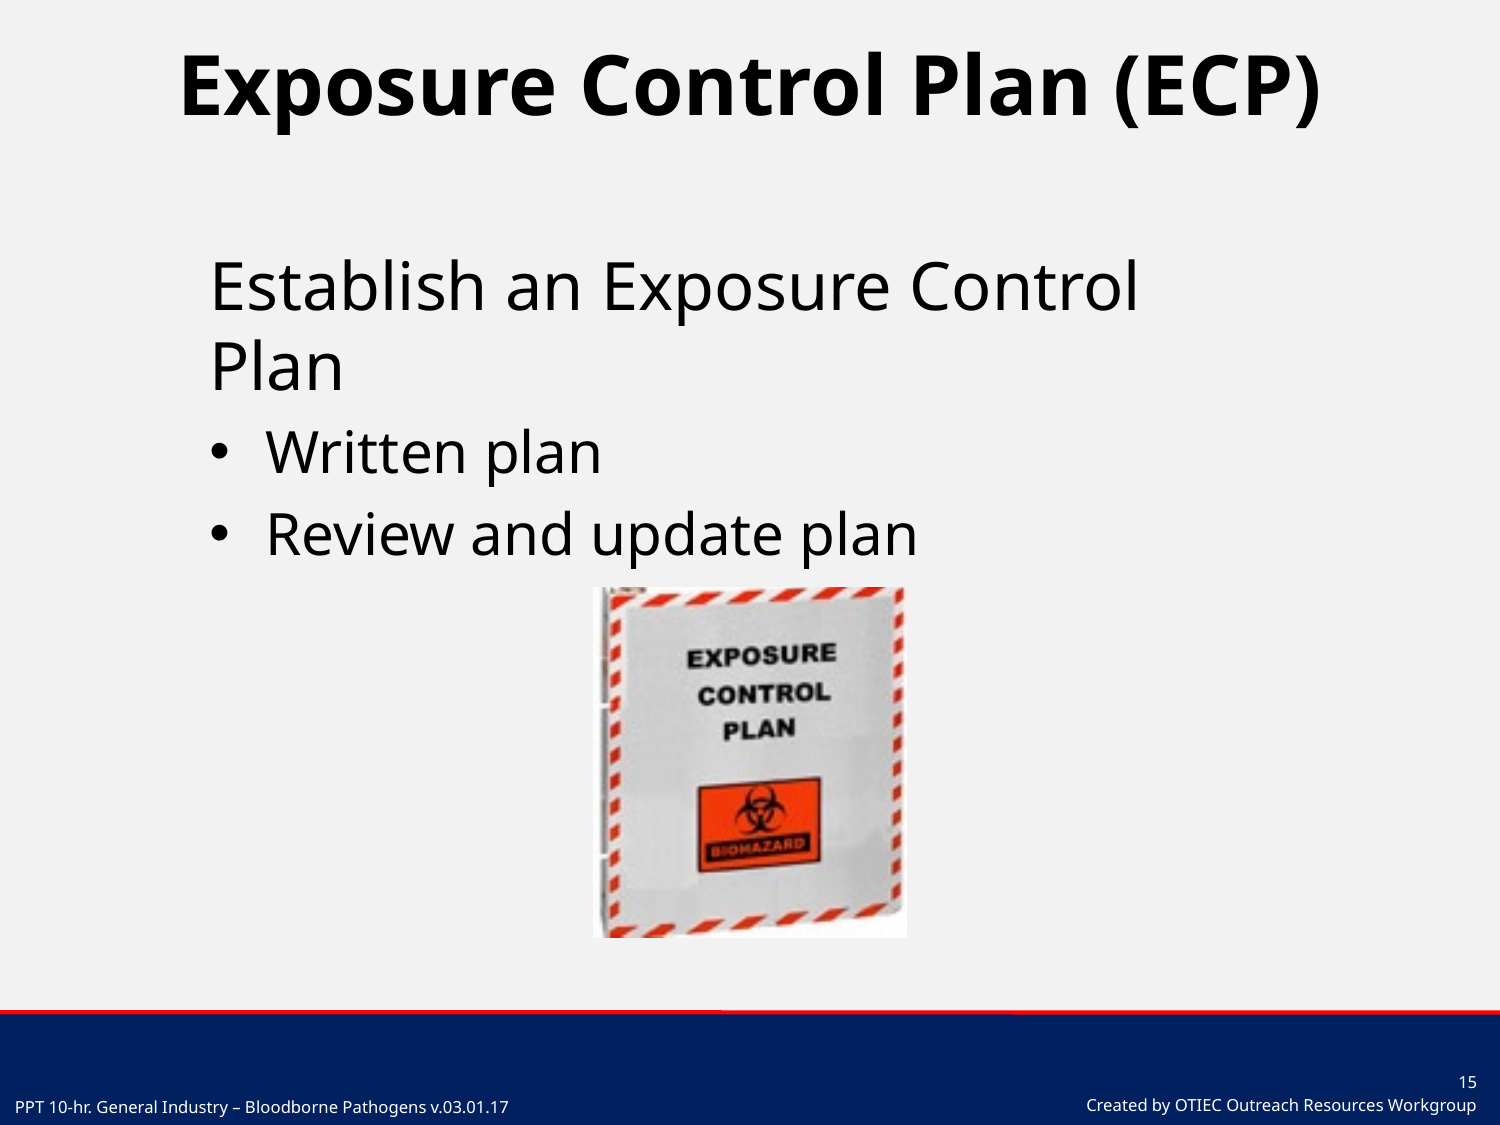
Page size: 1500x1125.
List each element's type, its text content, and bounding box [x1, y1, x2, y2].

list Establish an Exposure Control Plan Written plan Review and update plan [194, 236, 1306, 527]
title Exposure Control Plan (ECP) [0, 24, 1500, 188]
picture [593, 587, 907, 938]
